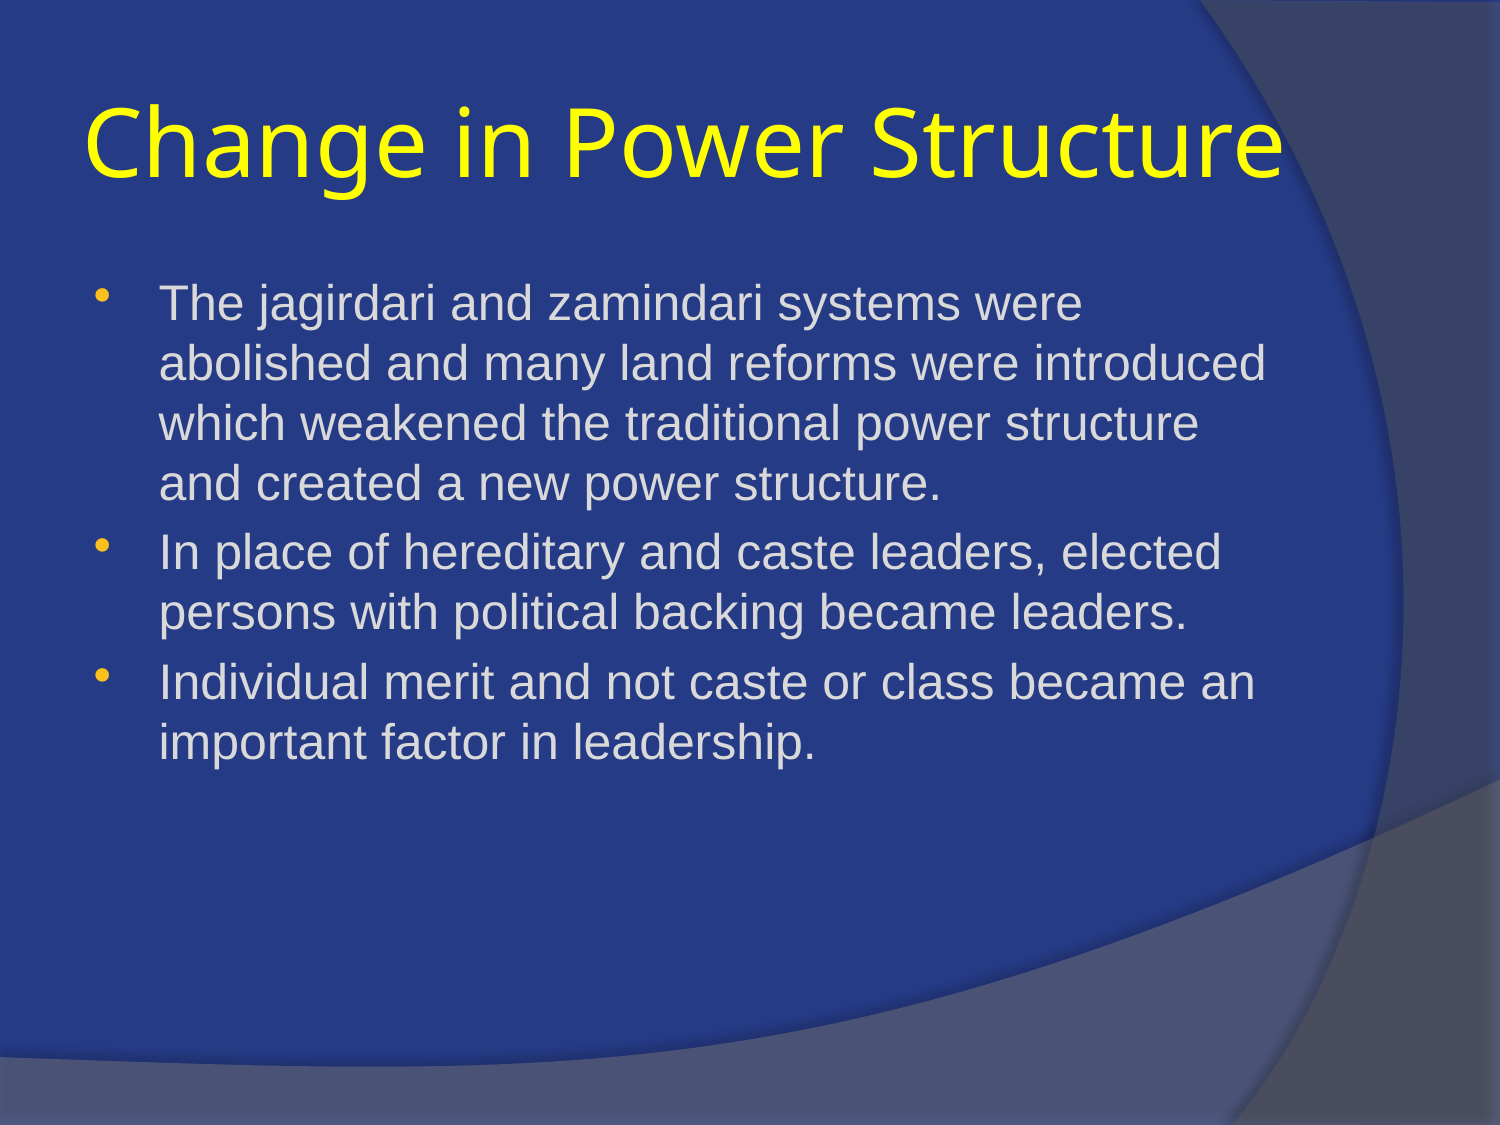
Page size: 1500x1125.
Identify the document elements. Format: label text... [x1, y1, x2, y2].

list The jagirdari and zamindari systems were abolished and many land reforms were introduced which weakened the traditional power structure and created a new power structure. In place of hereditary and caste leaders, elected persons with political backing became leaders. Individual merit and not caste or class became an important factor in leadership. [75, 262, 1300, 1005]
title Change in Power Structure [75, 45, 1300, 233]
